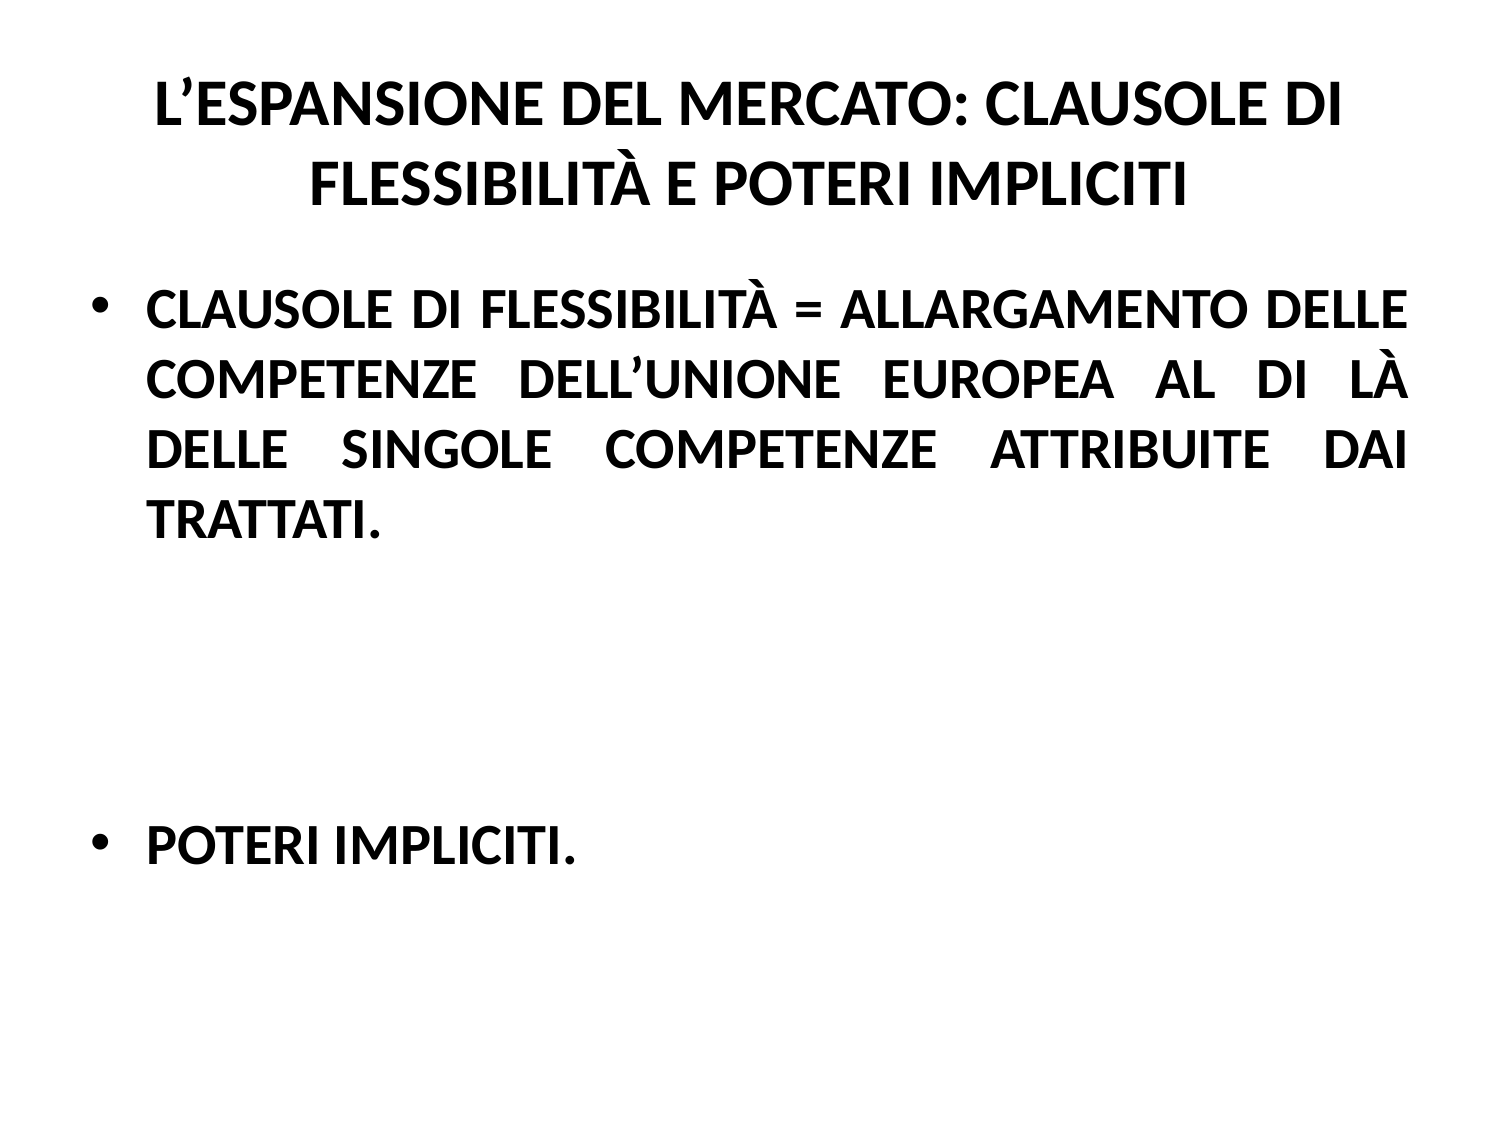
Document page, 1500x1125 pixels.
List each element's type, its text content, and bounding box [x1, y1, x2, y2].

list CLAUSOLE DI FLESSIBILITÀ = ALLARGAMENTO DELLE COMPETENZE DELL’UNIONE EUROPEA AL DI LÀ DELLE SINGOLE COMPETENZE ATTRIBUITE DAI TRATTATI. POTERI IMPLICITI. [74, 262, 1426, 1006]
title L’ESPANSIONE DEL MERCATO: CLAUSOLE DI FLESSIBILITÀ E POTERI IMPLICITI [74, 44, 1426, 233]
